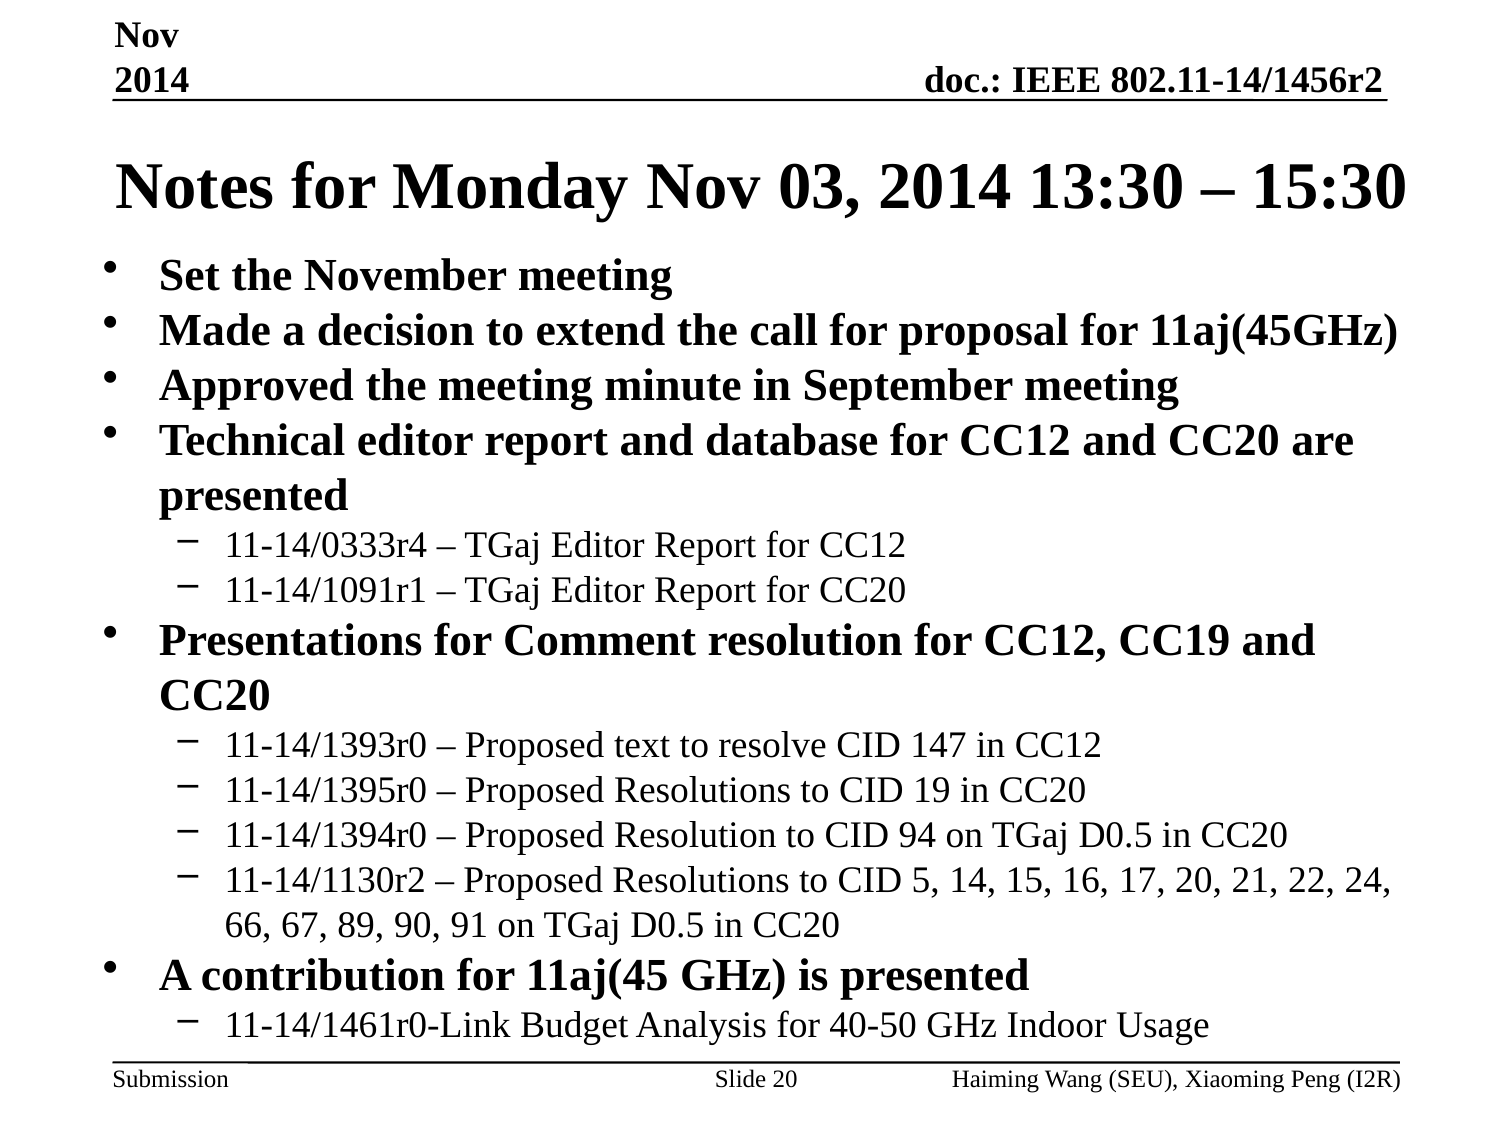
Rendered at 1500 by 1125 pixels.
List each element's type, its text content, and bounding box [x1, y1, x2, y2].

title Notes for Monday Nov 03, 2014 13:30 – 15:30 [24, 99, 1500, 275]
slide_number Slide 20 [712, 1061, 800, 1093]
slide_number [114, 54, 259, 101]
footer Haiming Wang (SEU), Xiaoming Peng (I2R) [862, 1061, 1402, 1093]
list Set the November meeting Made a decision to extend the call for proposal for 11aj(45GHz) Approved the meeting minute in September meeting Technical editor report and database for CC12 and CC20 are presented 11-14/0333r4 – TGaj Editor Report for CC12 11-14/1091r1 – TGaj Editor Report for CC20 Presentations for Comment resolution for CC12, CC19 and CC20 11-14/1393r0 – Proposed text to resolve CID 147 in CC12 11-14/1395r0 – Proposed Resolutions to CID 19 in CC20 11-14/1394r0 – Proposed Resolution to CID 94 on TGaj D0.5 in CC20 11-14/1130r2 – Proposed Resolutions to CID 5, 14, 15, 16, 17, 20, 21, 22, 24, 66, 67, 89, 90, 91 on TGaj D0.5 in CC20 A contribution for 11aj(45 GHz) is presented 11-14/1461r0-Link Budget Analysis for 40-50 GHz Indoor Usage [87, 237, 1450, 1063]
